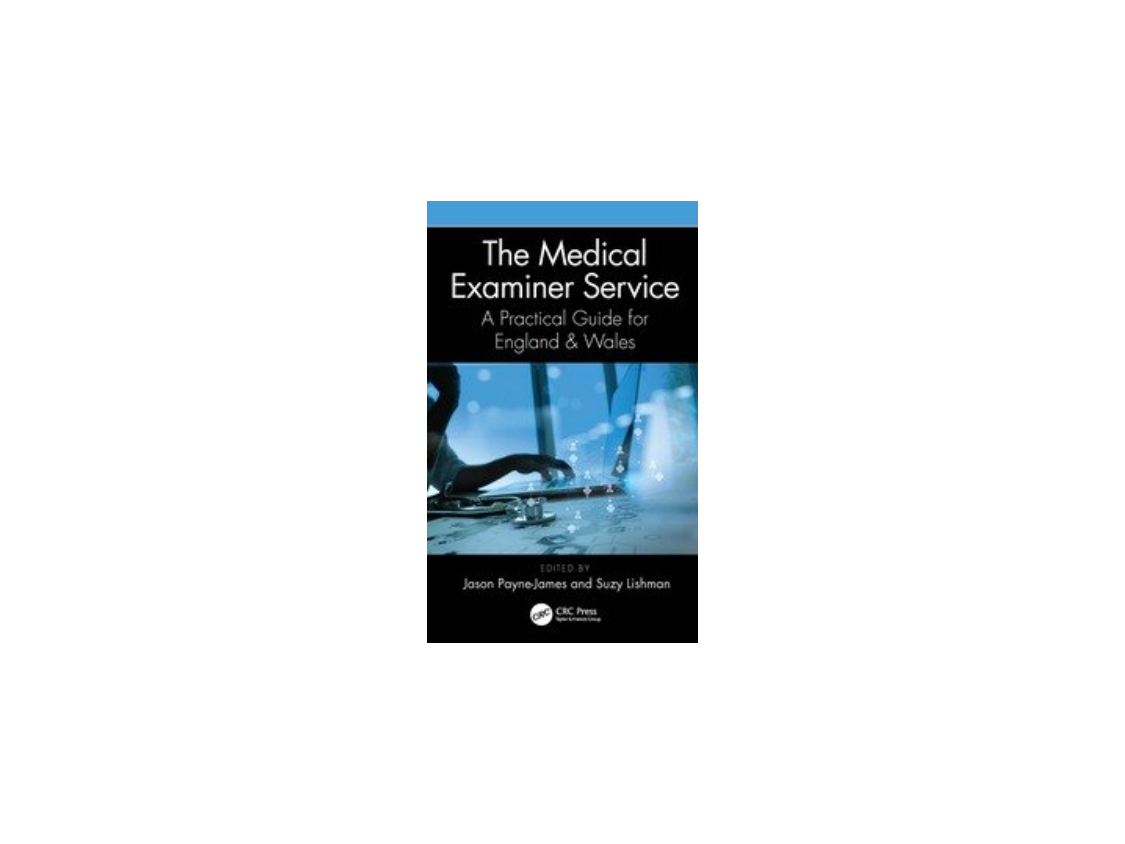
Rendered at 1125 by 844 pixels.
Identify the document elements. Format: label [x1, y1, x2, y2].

picture [426, 201, 698, 643]
